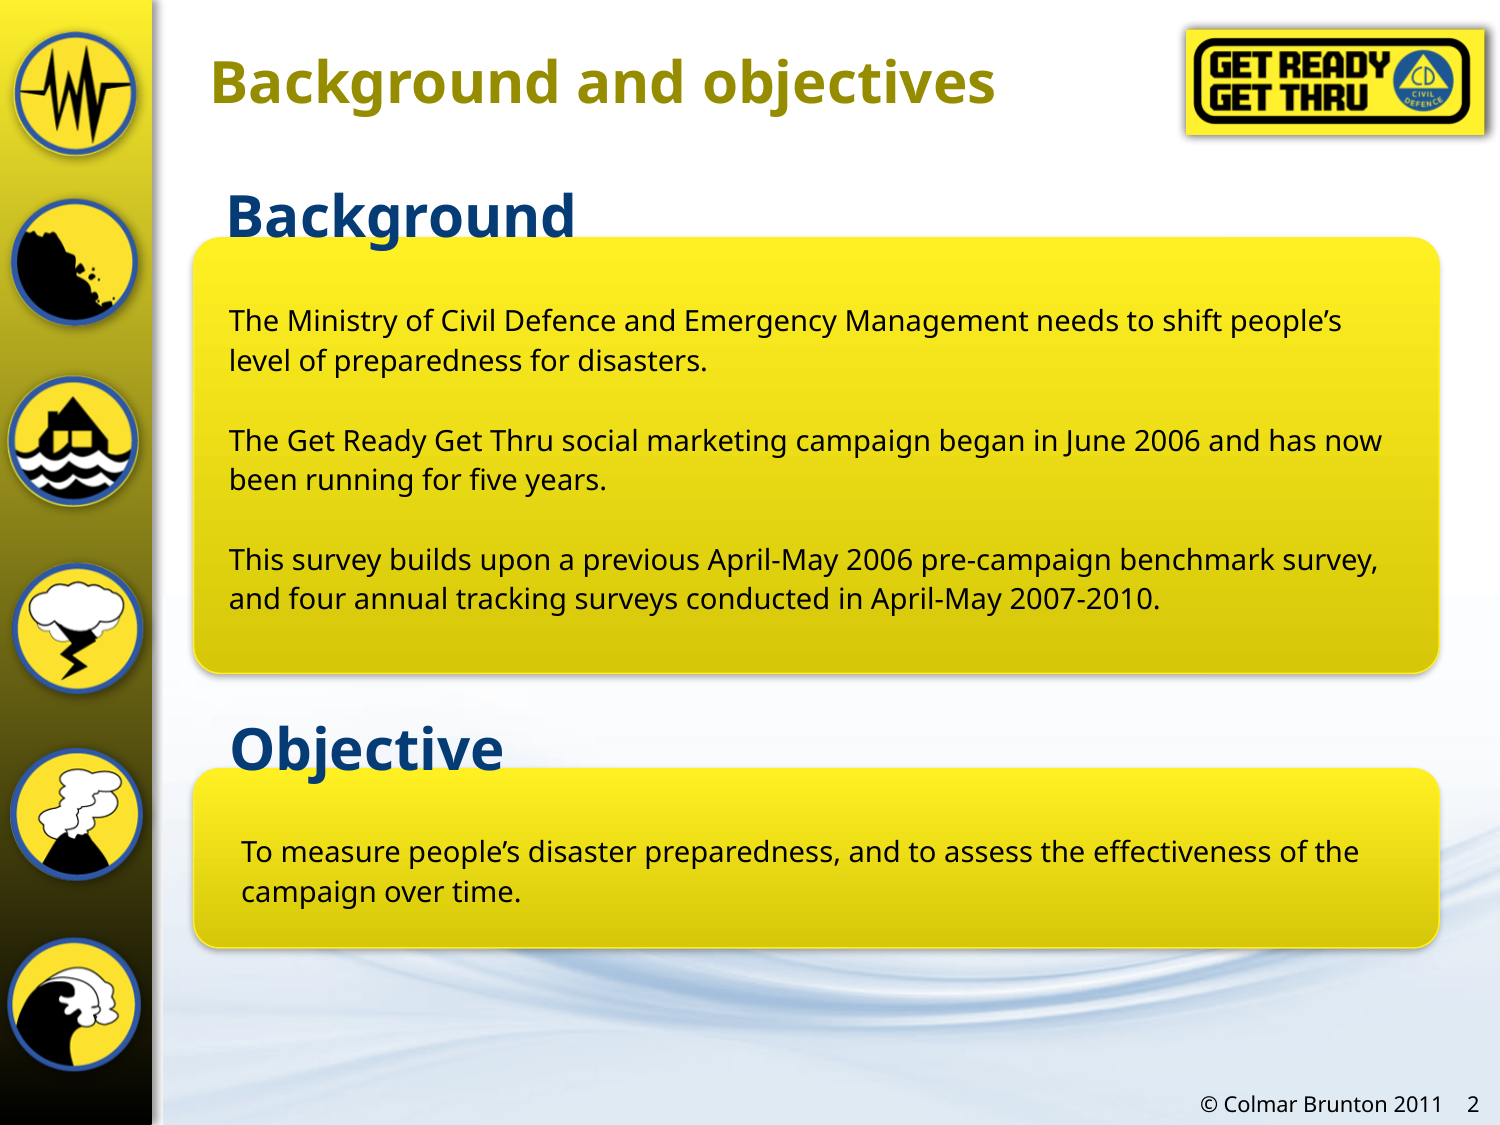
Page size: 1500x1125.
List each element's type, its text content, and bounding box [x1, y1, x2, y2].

text_box Background [211, 172, 593, 257]
text_box To measure people’s disaster preparedness, and to assess the effectiveness of the campaign over time. [226, 821, 1425, 916]
text_box [192, 237, 1440, 675]
picture [0, 716, 172, 901]
picture [1186, 29, 1485, 135]
picture [0, 914, 170, 1085]
text_box The Ministry of Civil Defence and Emergency Management needs to shift people’s level of preparedness for disasters. The Get Ready Get Thru social marketing campaign began in June 2006 and has now been running for five years. This survey builds upon a previous April-May 2006 pre-campaign benchmark survey, and four annual tracking surveys conducted in April-May 2007-2010. [214, 290, 1399, 670]
text_box Background and objectives [194, 24, 1181, 137]
picture [0, 17, 189, 340]
text_box [192, 767, 1440, 949]
picture [0, 354, 169, 714]
text_box Objective [214, 704, 521, 790]
